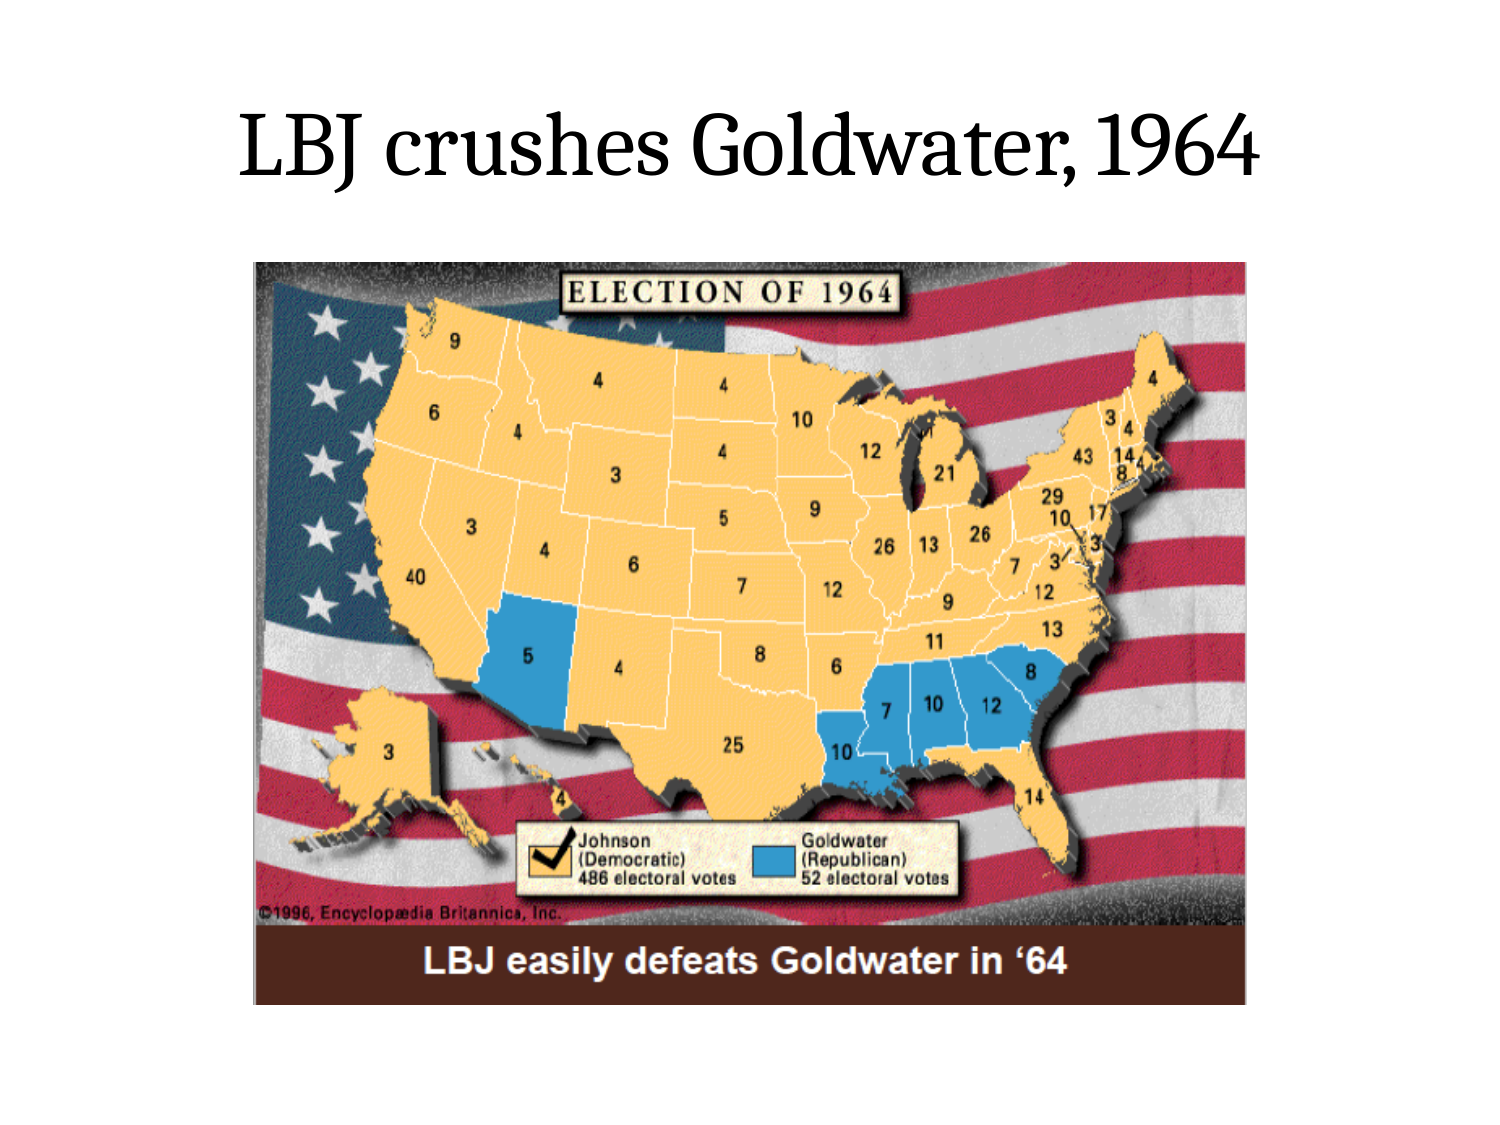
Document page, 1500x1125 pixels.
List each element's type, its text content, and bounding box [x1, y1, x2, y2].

title LBJ crushes Goldwater, 1964 [75, 45, 1425, 233]
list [74, 262, 1426, 1006]
